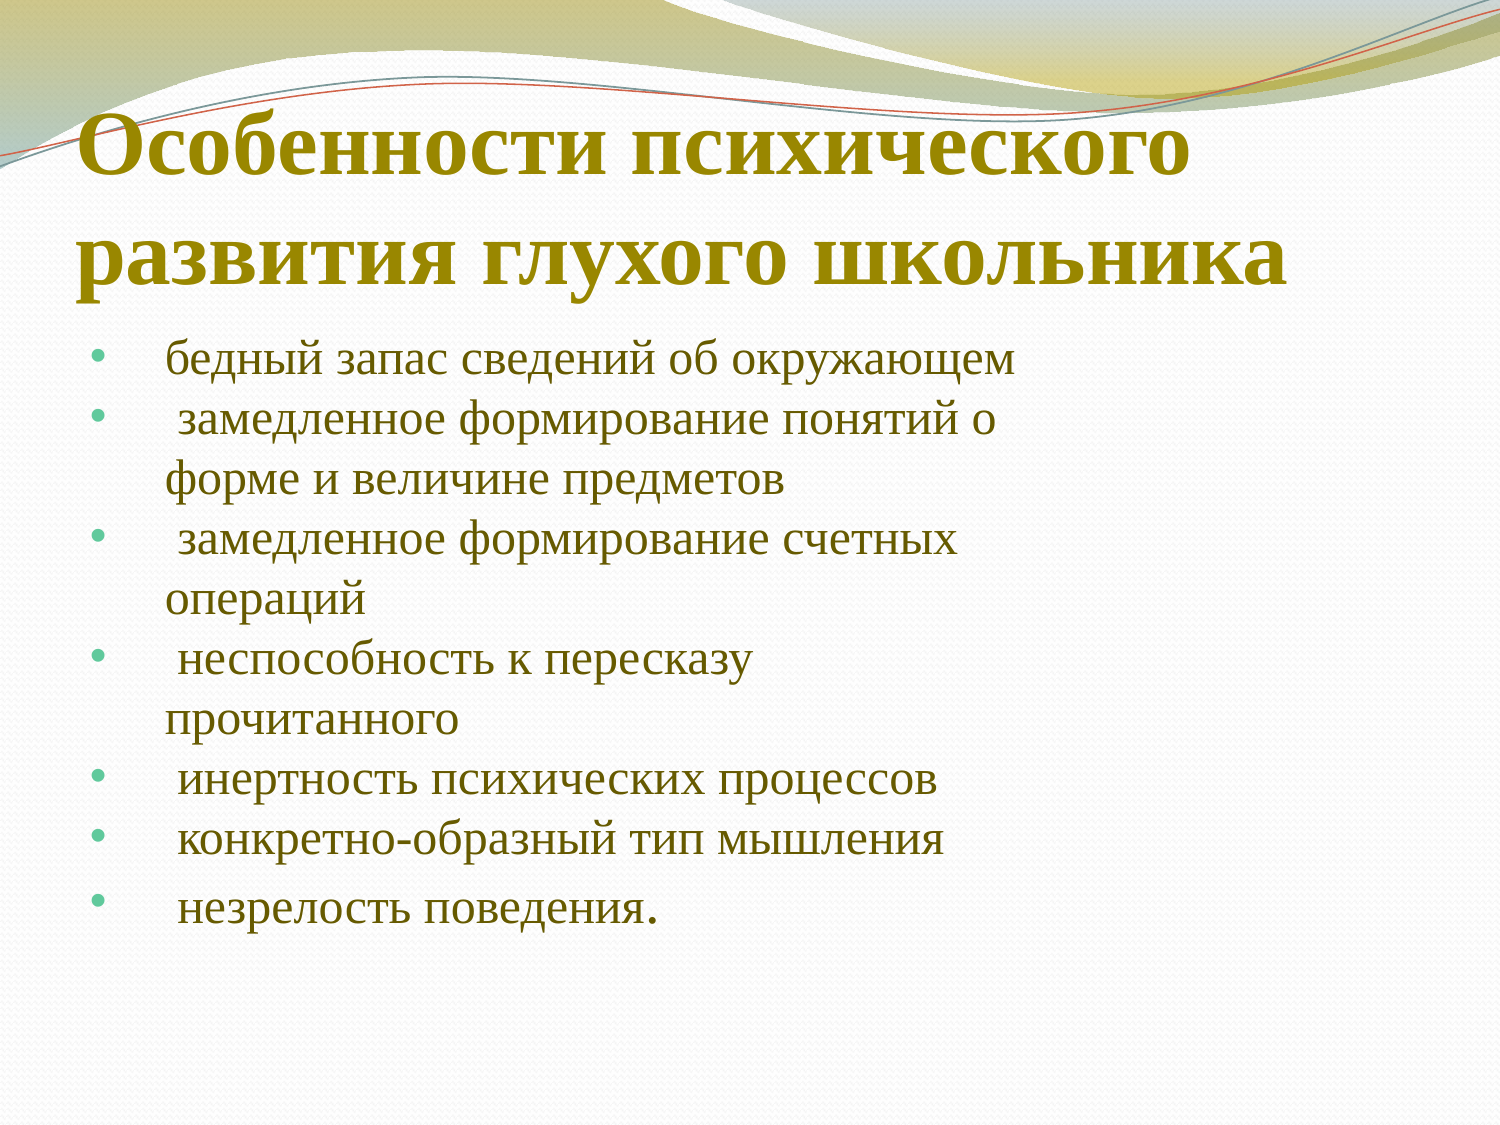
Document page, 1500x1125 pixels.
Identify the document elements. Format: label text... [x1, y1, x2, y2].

list бедный запас сведений об окружающем замедленное формирование понятий о форме и величине предметов замедленное формирование счетных операций неспособность к пересказу прочитанного инертность психических процессов конкретно-образный тип мышления незрелость поведения. [75, 317, 1067, 1038]
title Особенности психического развития глухого школьника [75, 115, 1425, 303]
